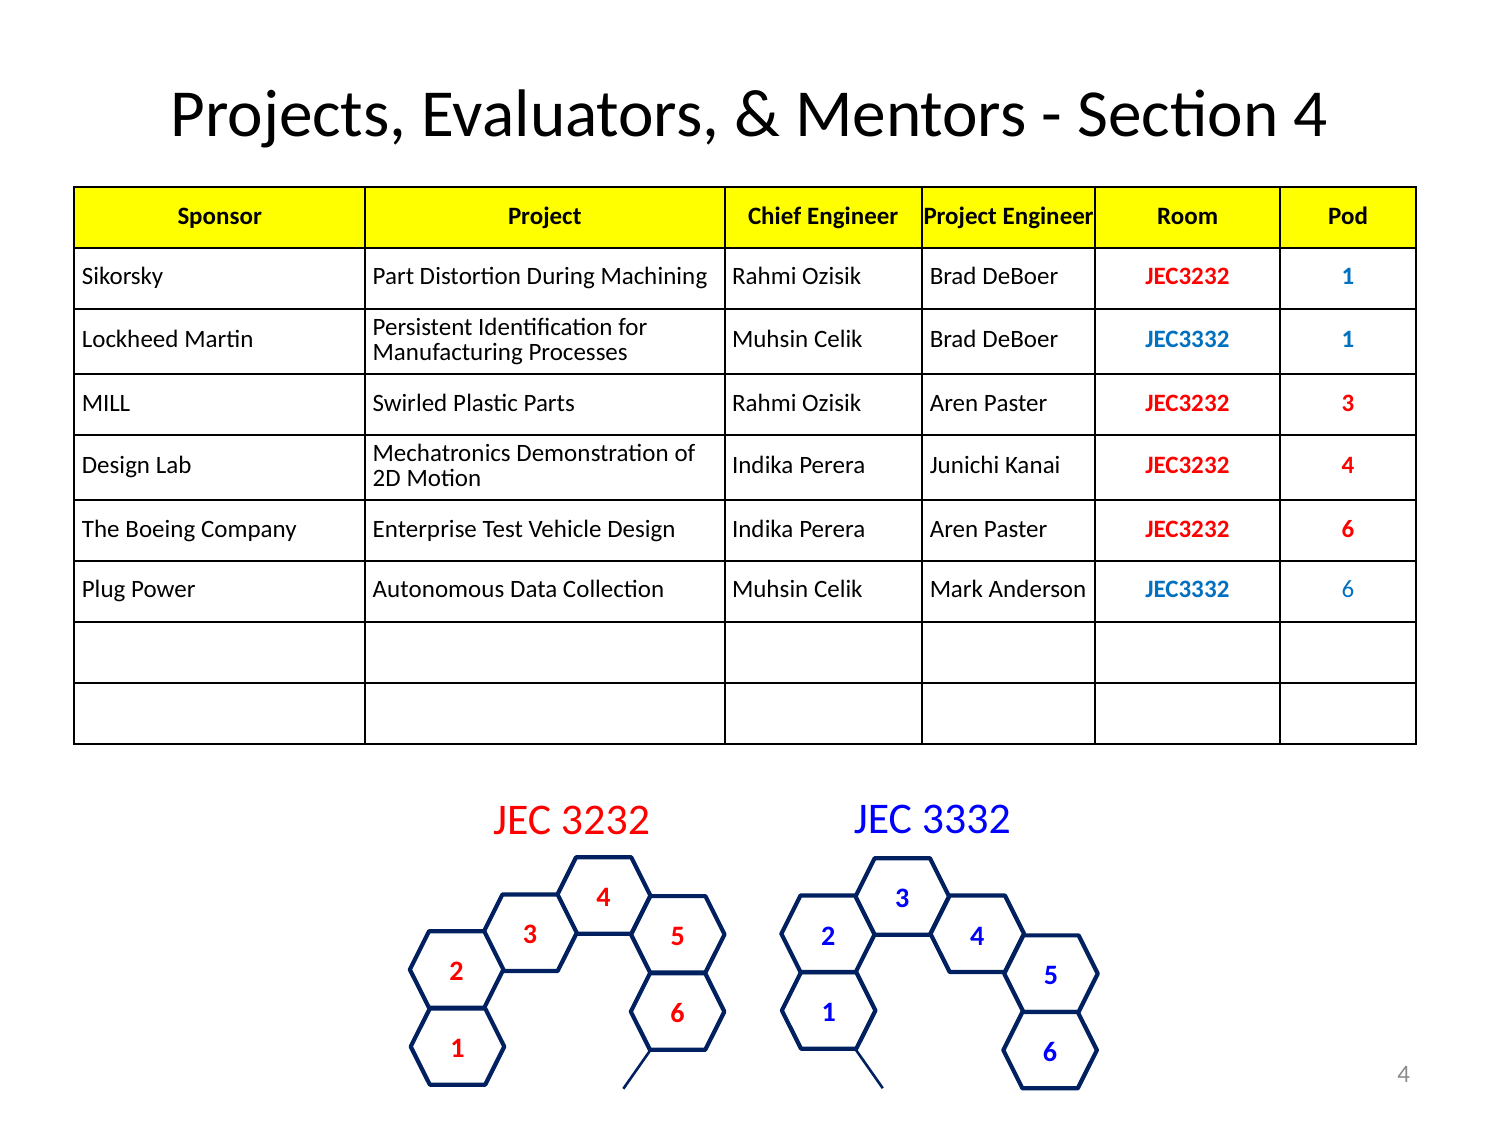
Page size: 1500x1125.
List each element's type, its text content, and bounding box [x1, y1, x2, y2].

table_cell Mark Anderson [923, 562, 1094, 621]
table_header Room [1096, 188, 1279, 247]
table_cell JEC3232 [1096, 501, 1279, 560]
table_cell [366, 623, 724, 682]
table_cell 6 [1281, 562, 1415, 621]
table_cell JEC3332 [1096, 562, 1279, 621]
table_cell Design Lab [75, 436, 364, 499]
table_cell JEC3332 [1096, 310, 1279, 373]
table_cell Brad DeBoer [923, 310, 1094, 373]
table_cell JEC3232 [1096, 436, 1279, 499]
table_cell 6 [1281, 501, 1415, 560]
table_cell [923, 684, 1094, 743]
table_cell Junichi Kanai [923, 436, 1094, 499]
table_cell [726, 623, 921, 682]
table_cell Lockheed Martin [75, 310, 364, 373]
table_cell [1096, 684, 1279, 743]
table_cell [1096, 623, 1279, 682]
table_cell Indika Perera [726, 501, 921, 560]
table_cell Aren Paster [923, 501, 1094, 560]
table_header Project Engineer [923, 188, 1094, 247]
table_cell 3 [1281, 375, 1415, 434]
table_cell Muhsin Celik [726, 562, 921, 621]
table_cell Aren Paster [923, 375, 1094, 434]
table_cell Persistent Identification for Manufacturing Processes [366, 310, 724, 373]
table_cell Mechatronics Demonstration of 2D Motion [366, 436, 724, 499]
table_cell Rahmi Ozisik [726, 375, 921, 434]
table_header Pod [1281, 188, 1415, 247]
table_cell Swirled Plastic Parts [366, 375, 724, 434]
table_cell JEC3232 [1096, 249, 1279, 308]
table_cell [75, 684, 364, 743]
table_cell [726, 684, 921, 743]
table_cell Brad DeBoer [923, 249, 1094, 308]
table_cell [923, 623, 1094, 682]
title Projects, Evaluators, & Mentors - Section 4 [75, 45, 1425, 175]
table_cell [75, 623, 364, 682]
table_cell Autonomous Data Collection [366, 562, 724, 621]
table_cell Enterprise Test Vehicle Design [366, 501, 724, 560]
table_cell Part Distortion During Machining [366, 249, 724, 308]
table_cell The Boeing Company [75, 501, 364, 560]
table_cell 1 [1281, 249, 1415, 308]
table_cell [1281, 684, 1415, 743]
table_cell Rahmi Ozisik [726, 249, 921, 308]
table_cell [1281, 623, 1415, 682]
slide_number 4 [1074, 1042, 1425, 1103]
table_cell MILL [75, 375, 364, 434]
table_header Chief Engineer [726, 188, 921, 247]
table_cell Indika Perera [726, 436, 921, 499]
table_cell JEC3232 [1096, 375, 1279, 434]
table_header Sponsor [75, 188, 364, 247]
table_cell Sikorsky [75, 249, 364, 308]
table_cell [366, 684, 724, 743]
table_cell 4 [1281, 436, 1415, 499]
table_cell 1 [1281, 310, 1415, 373]
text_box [409, 782, 1098, 1090]
table_cell Muhsin Celik [726, 310, 921, 373]
table_cell Plug Power [75, 562, 364, 621]
table_header Project [366, 188, 724, 247]
